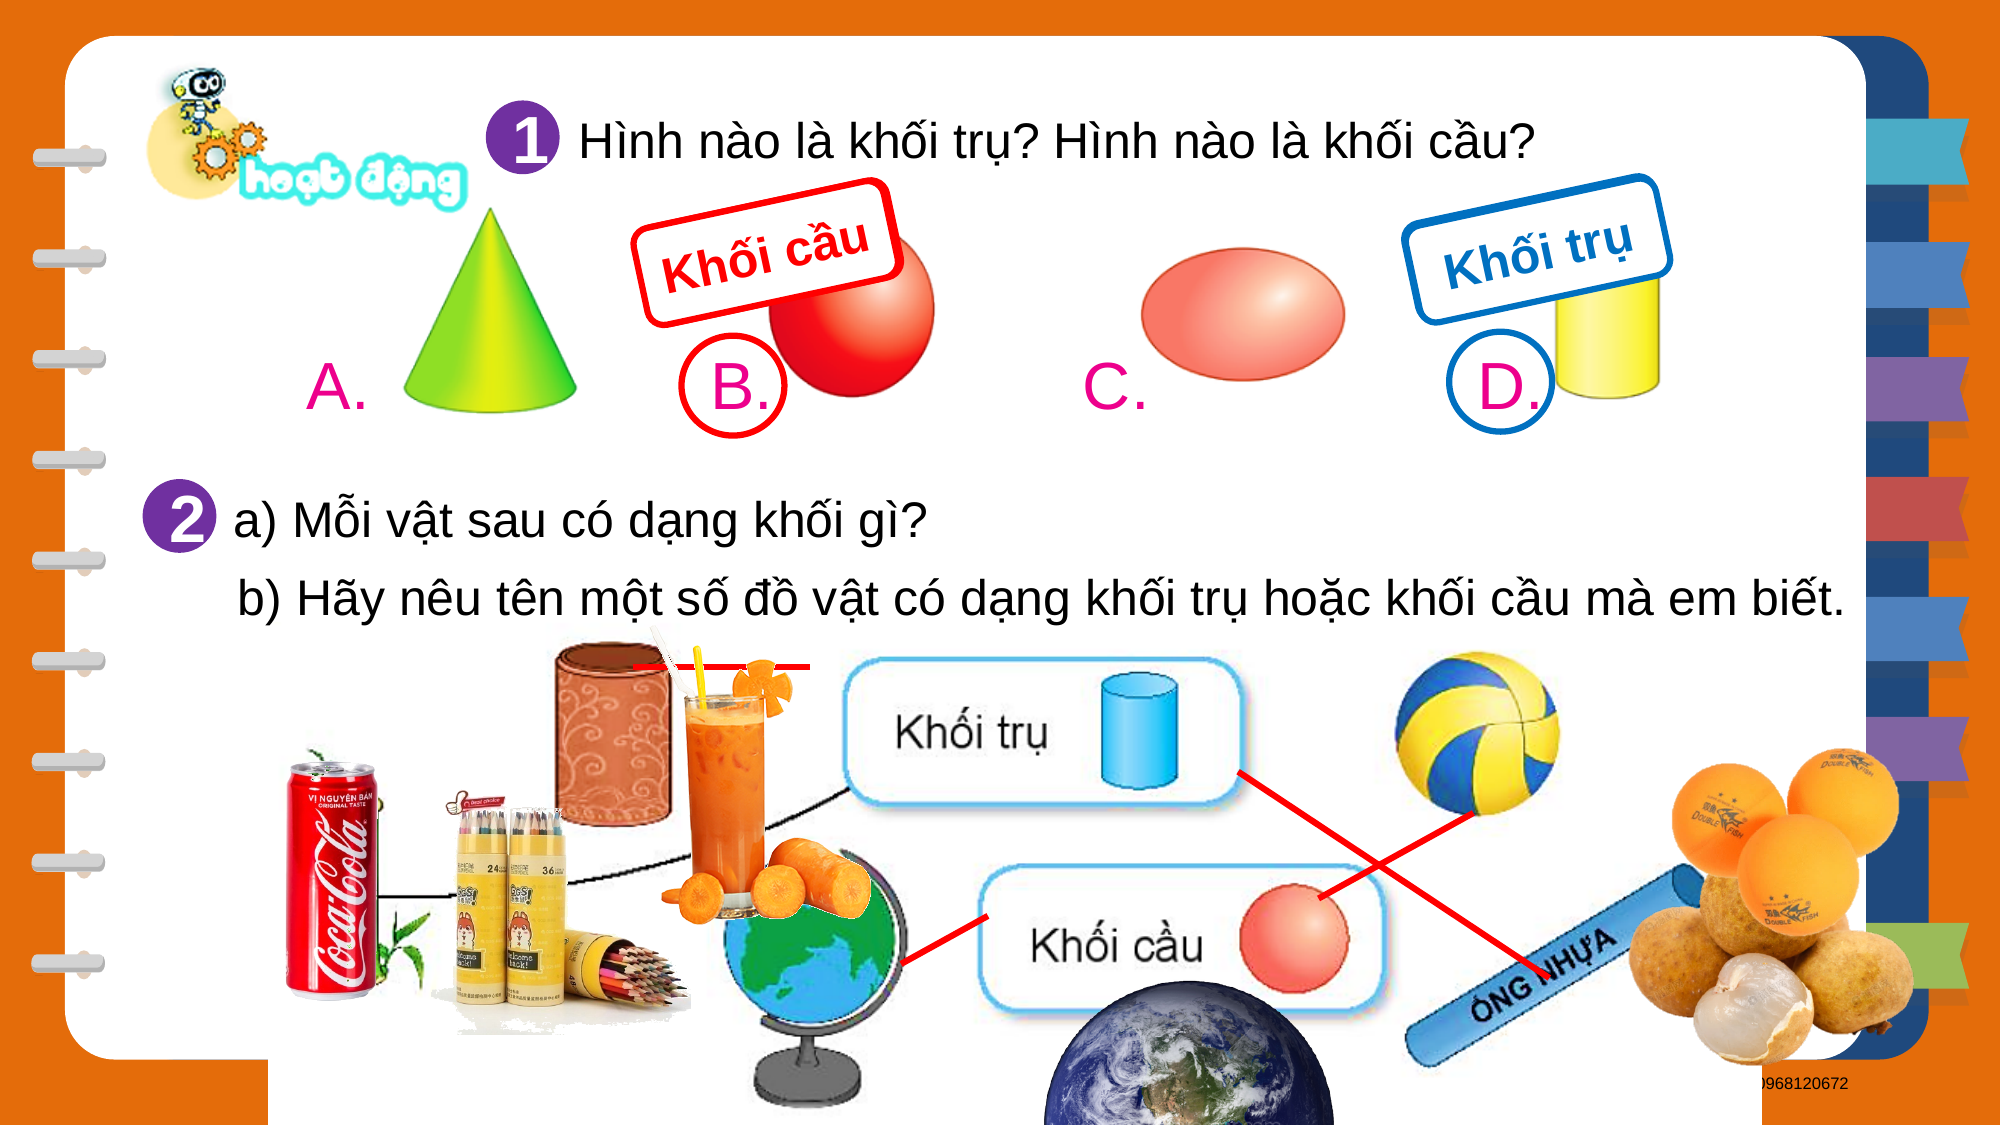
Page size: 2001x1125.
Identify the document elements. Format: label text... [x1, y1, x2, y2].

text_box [900, 915, 988, 964]
text_box [680, 350, 695, 421]
text_box [1448, 347, 1462, 417]
text_box b) Hãy nêu tên một số đồ vật có dạng khối trụ hoặc khối cầu mà em biết. [222, 557, 1864, 633]
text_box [1067, 173, 1371, 432]
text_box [1237, 771, 1550, 978]
picture [118, 59, 522, 216]
text_box 2 [142, 479, 217, 553]
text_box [291, 177, 625, 436]
text_box Hình nào là khối trụ? Hình nào là khối cầu? [563, 101, 1553, 177]
text_box Khối cầu [632, 216, 695, 327]
picture [169, 615, 1945, 1125]
text_box Khối trụ [1404, 215, 1462, 324]
text_box a) Mỗi vật sau có dạng khối gì? [218, 480, 944, 555]
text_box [695, 177, 977, 436]
text_box 1 [522, 100, 560, 175]
text_box Khối trụ [1403, 212, 1462, 310]
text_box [1462, 177, 1709, 436]
